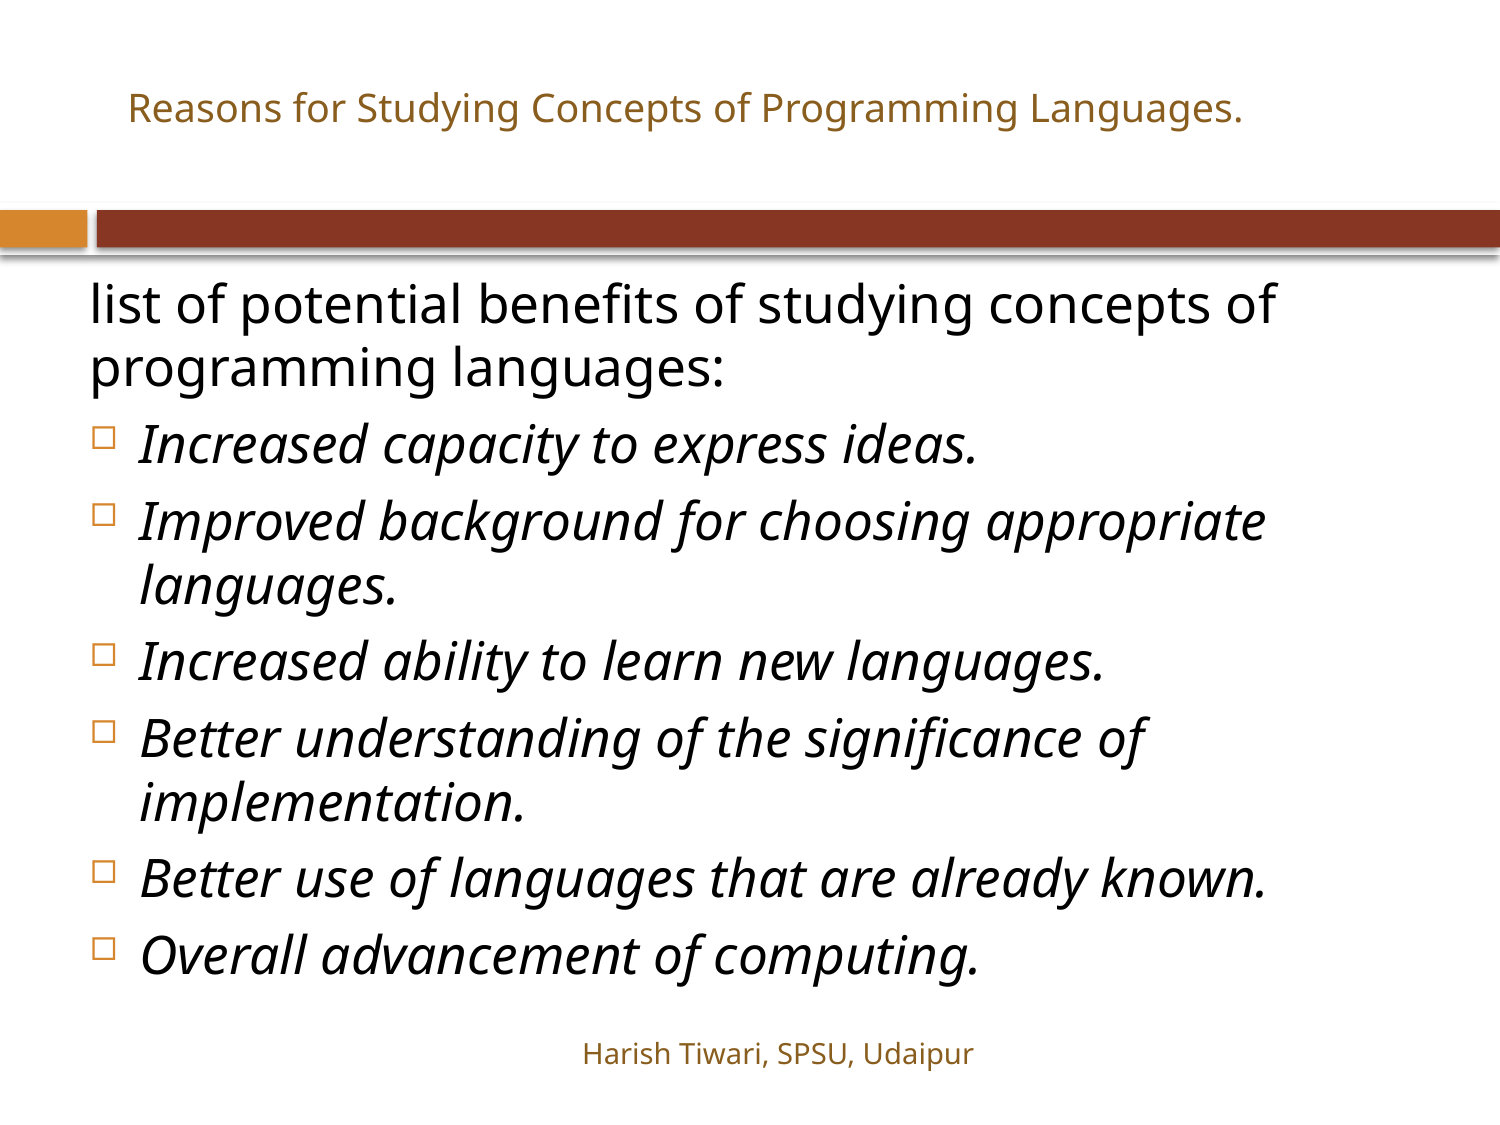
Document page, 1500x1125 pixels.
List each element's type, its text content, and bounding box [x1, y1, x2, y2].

footer Harish Tiwari, SPSU, Udaipur [99, 1024, 990, 1085]
list list of potential benefits of studying concepts of programming languages: Increased capacity to express ideas. Improved background for choosing appropriate languages. Increased ability to learn new languages. Better understanding of the significance of implementation. Better use of languages that are already known. Overall advancement of computing. [75, 262, 1438, 1000]
title Reasons for Studying Concepts of Programming Languages. [112, 24, 1413, 188]
